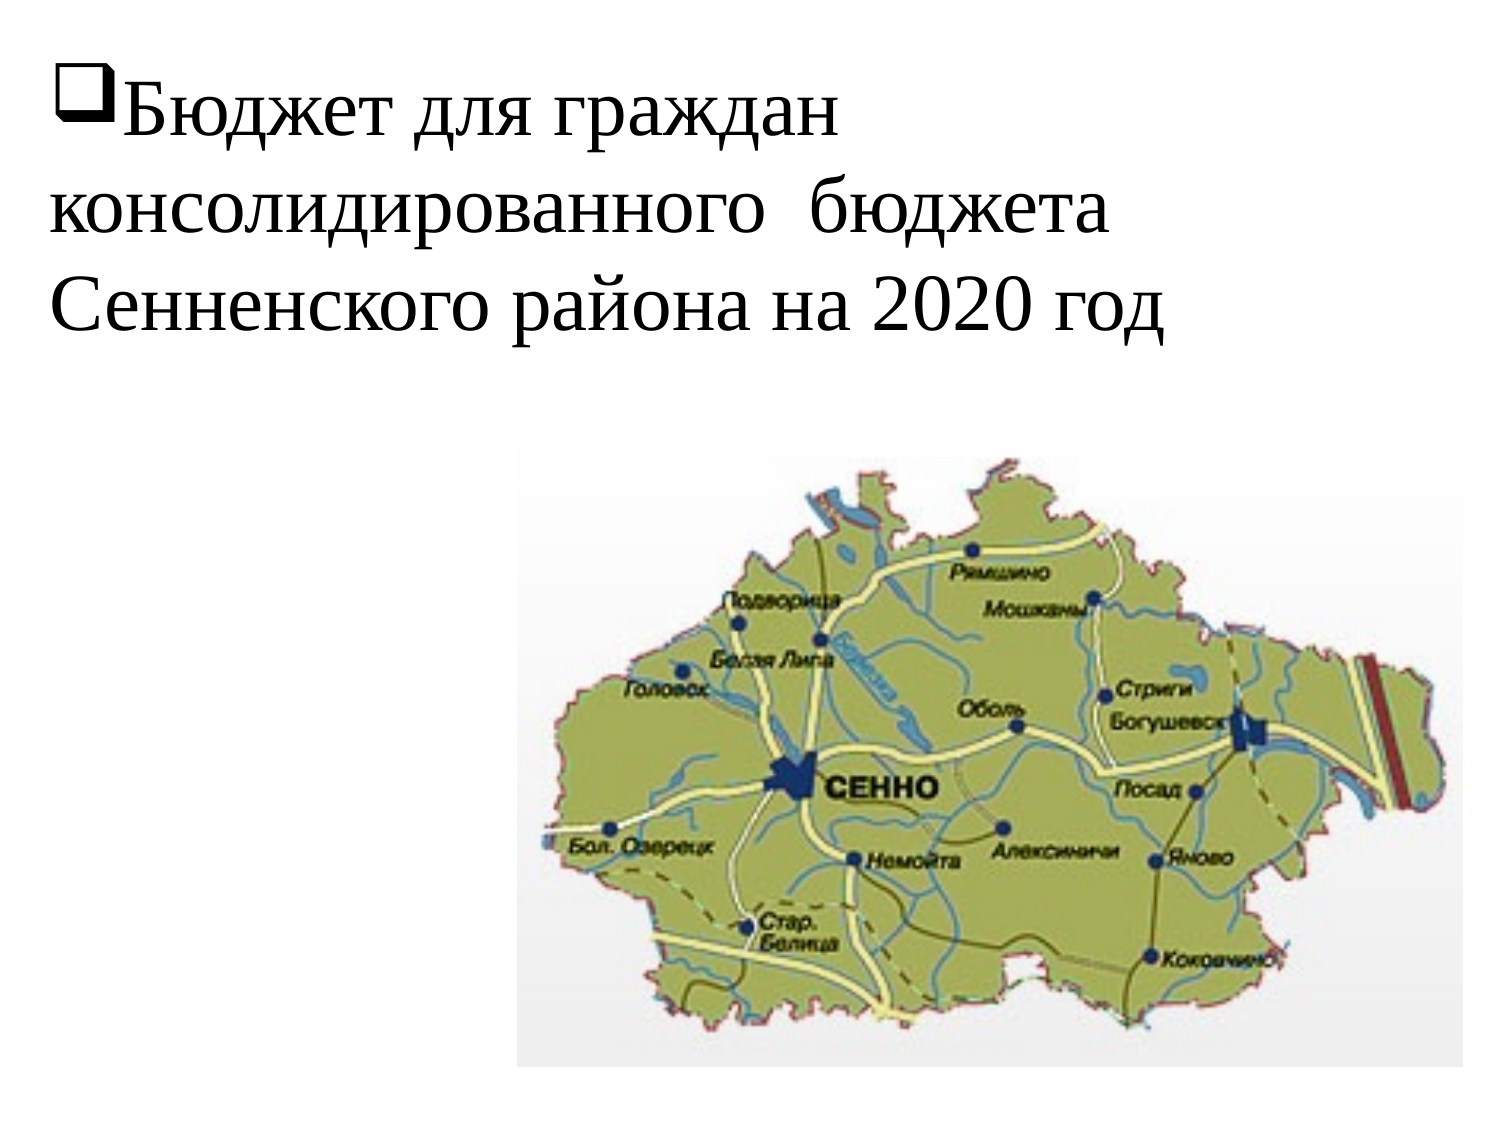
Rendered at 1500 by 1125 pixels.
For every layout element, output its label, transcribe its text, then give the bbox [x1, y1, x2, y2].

text_box Бюджет для граждан консолидированного бюджета Сенненского района на 2020 год [35, 46, 1207, 438]
picture [516, 409, 1464, 1067]
